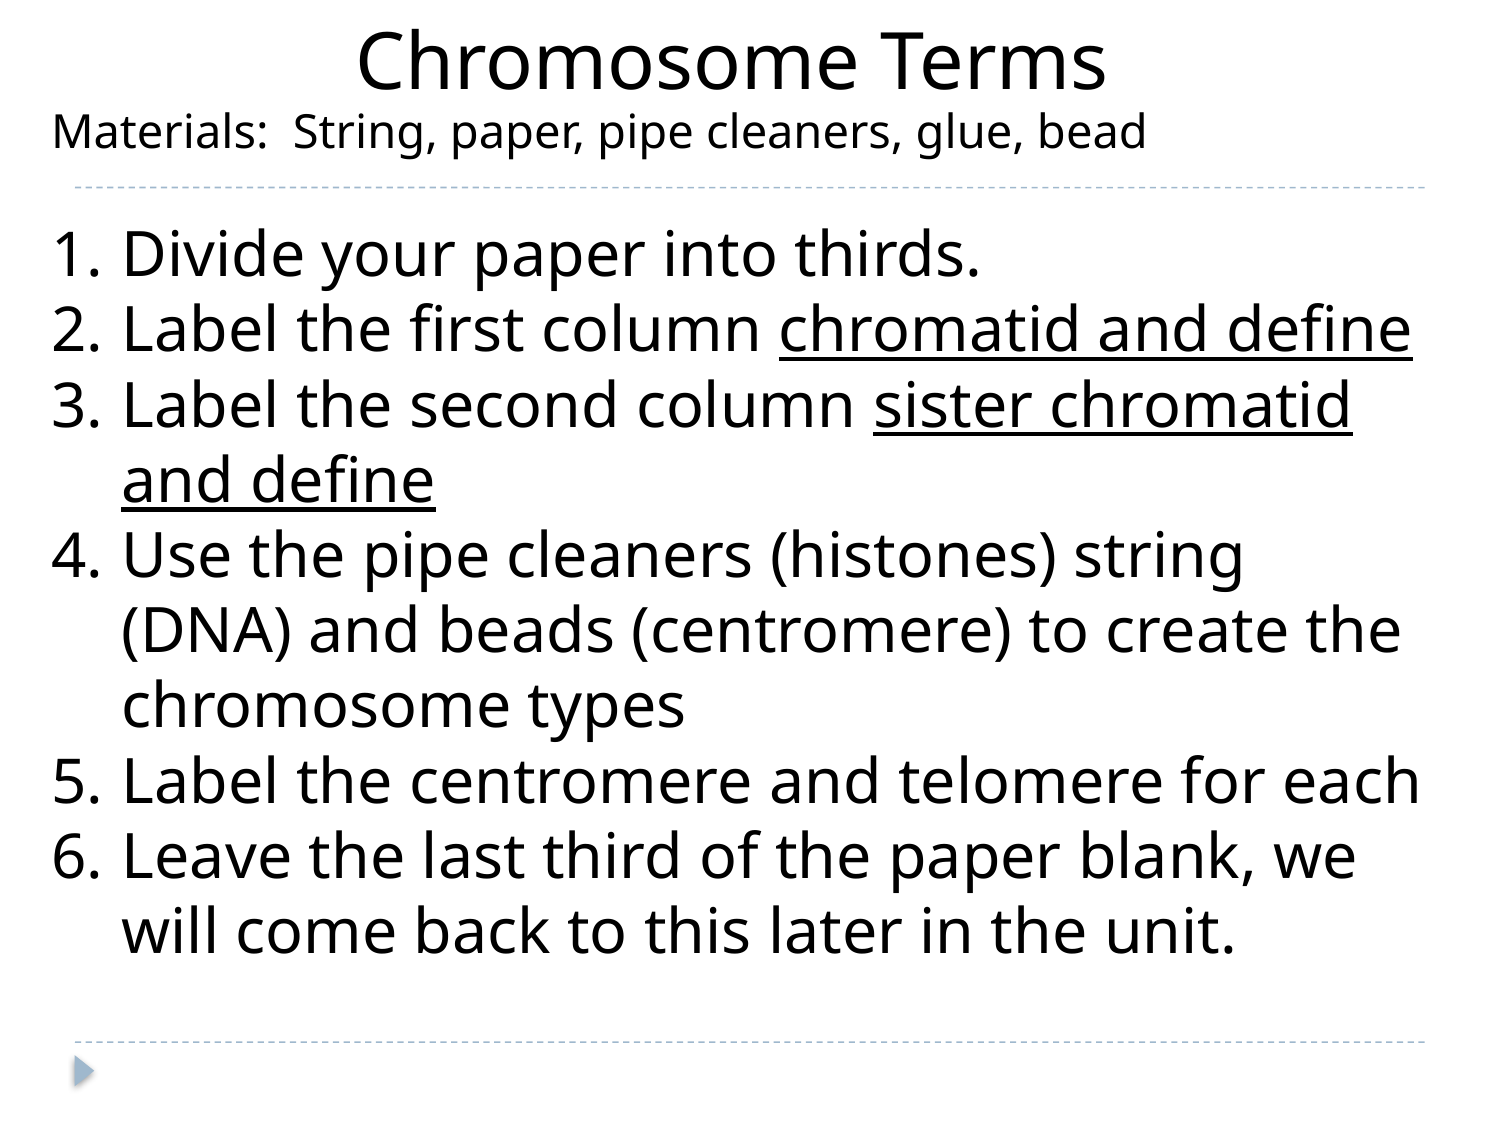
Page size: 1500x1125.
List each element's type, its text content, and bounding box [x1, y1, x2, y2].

list Materials: String, paper, pipe cleaners, glue, bead Divide your paper into thirds. Label the first column chromatid and define Label the second column sister chromatid and define Use the pipe cleaners (histones) string (DNA) and beads (centromere) to create the chromosome types Label the centromere and telomere for each Leave the last third of the paper blank, we will come back to this later in the unit. [37, 87, 1448, 1125]
title Chromosome Terms [37, 0, 1448, 87]
